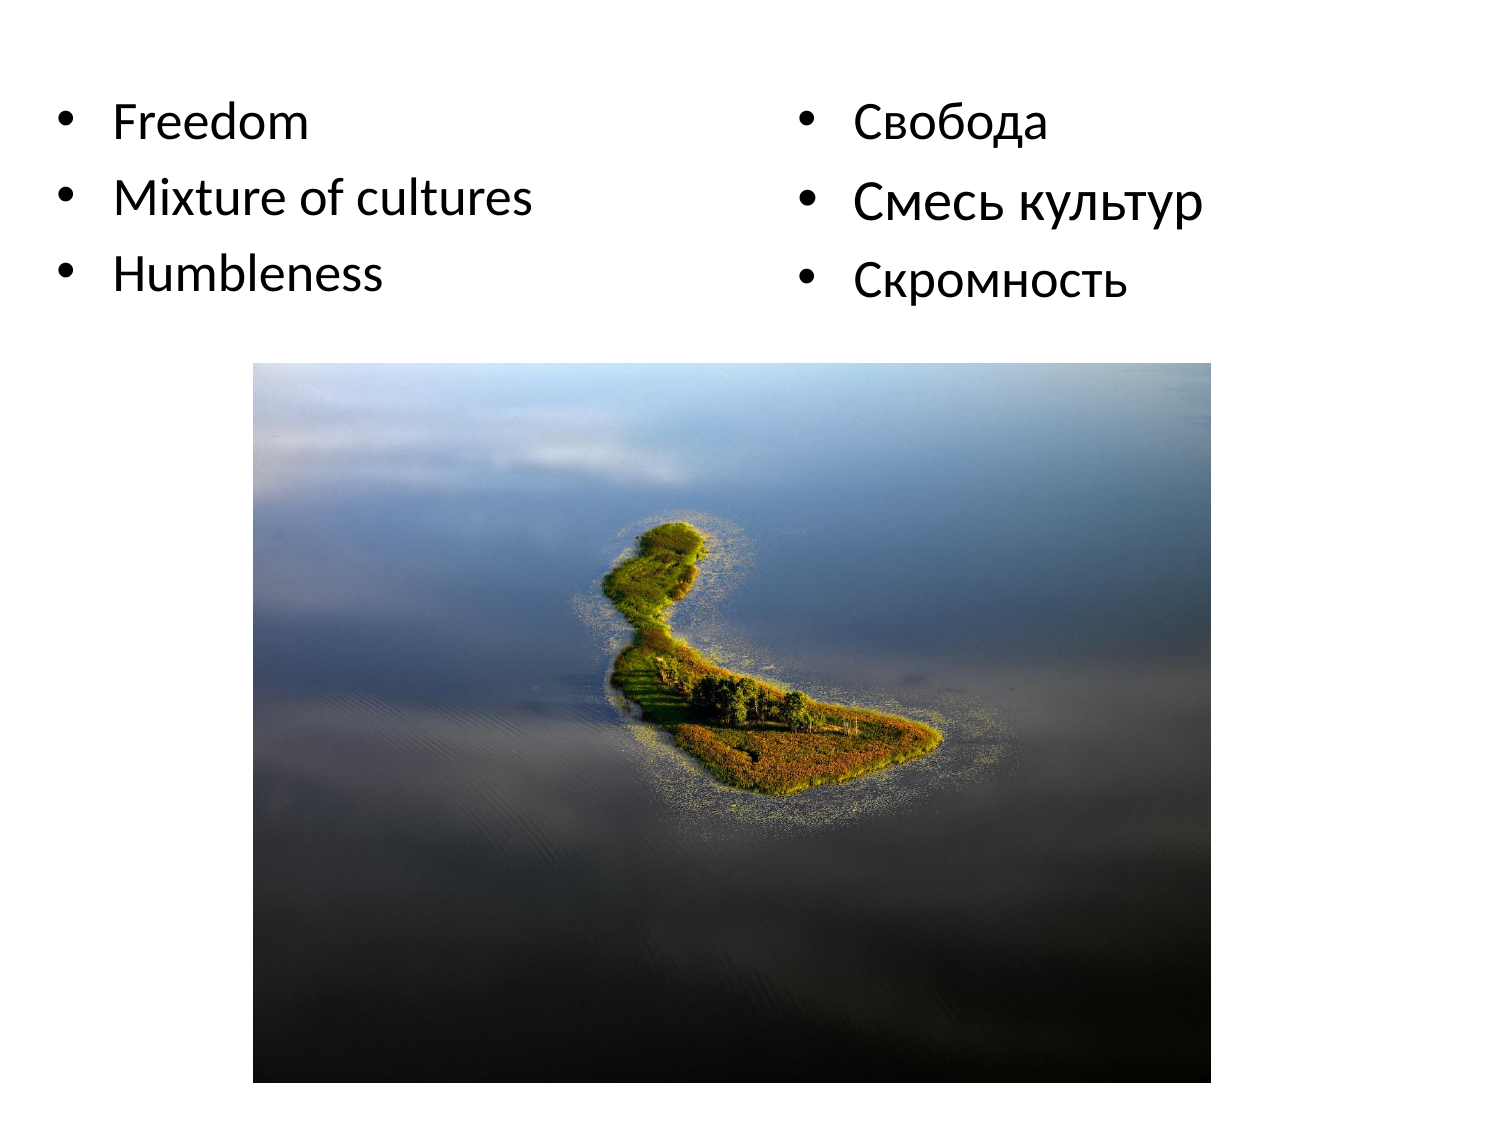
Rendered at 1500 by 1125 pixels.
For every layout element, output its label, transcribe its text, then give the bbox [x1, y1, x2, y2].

list Freedom Mixture of cultures Humbleness [40, 77, 662, 351]
text_box Свобода Смесь культур Скромность [782, 78, 1500, 350]
picture [253, 363, 1211, 1083]
